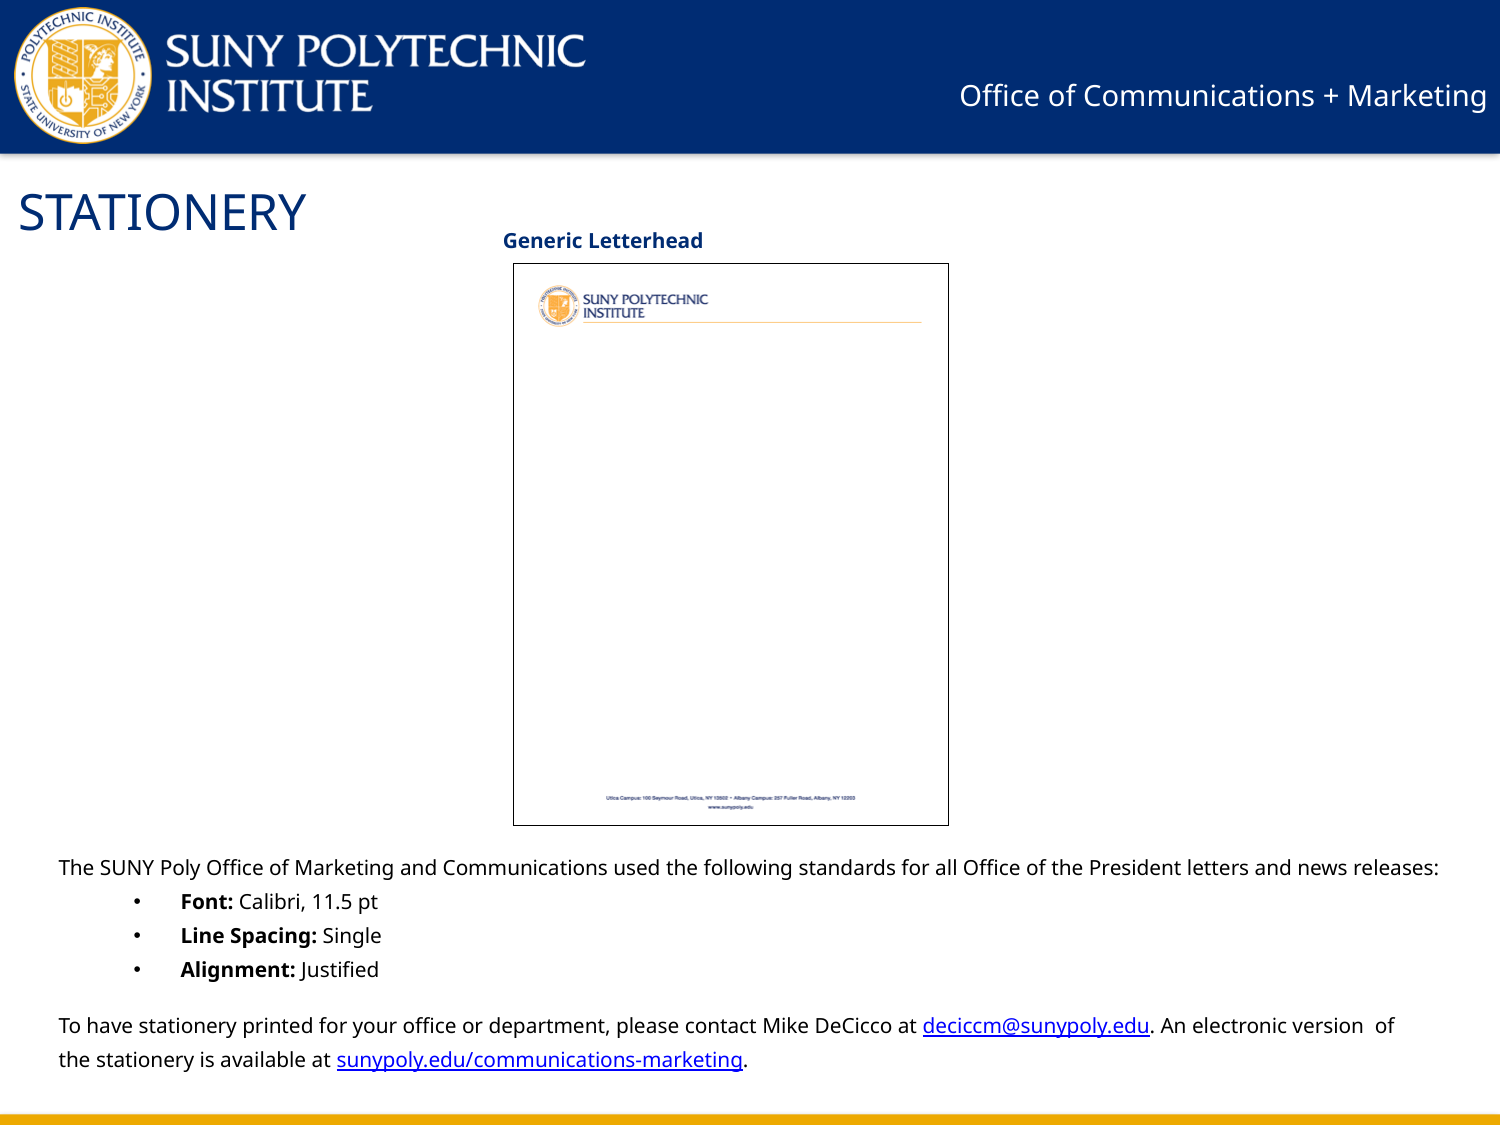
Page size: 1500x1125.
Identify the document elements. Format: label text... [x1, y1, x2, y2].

title STATIONERY [3, 160, 924, 259]
text_box Generic Letterhead [488, 220, 759, 261]
picture [513, 262, 949, 826]
picture [14, 7, 586, 144]
text_box To have stationery printed for your office or department, please contact Mike DeCicco at deciccm@sunypoly.edu. An electronic version of the stationery is available at sunypoly.edu/communications-marketing. [43, 999, 1442, 1098]
list The SUNY Poly Office of Marketing and Communications used the following standards for all Office of the President letters and news releases: Font: Calibri, 11.5 pt Line Spacing: Single Alignment: Justified [43, 842, 1457, 1000]
